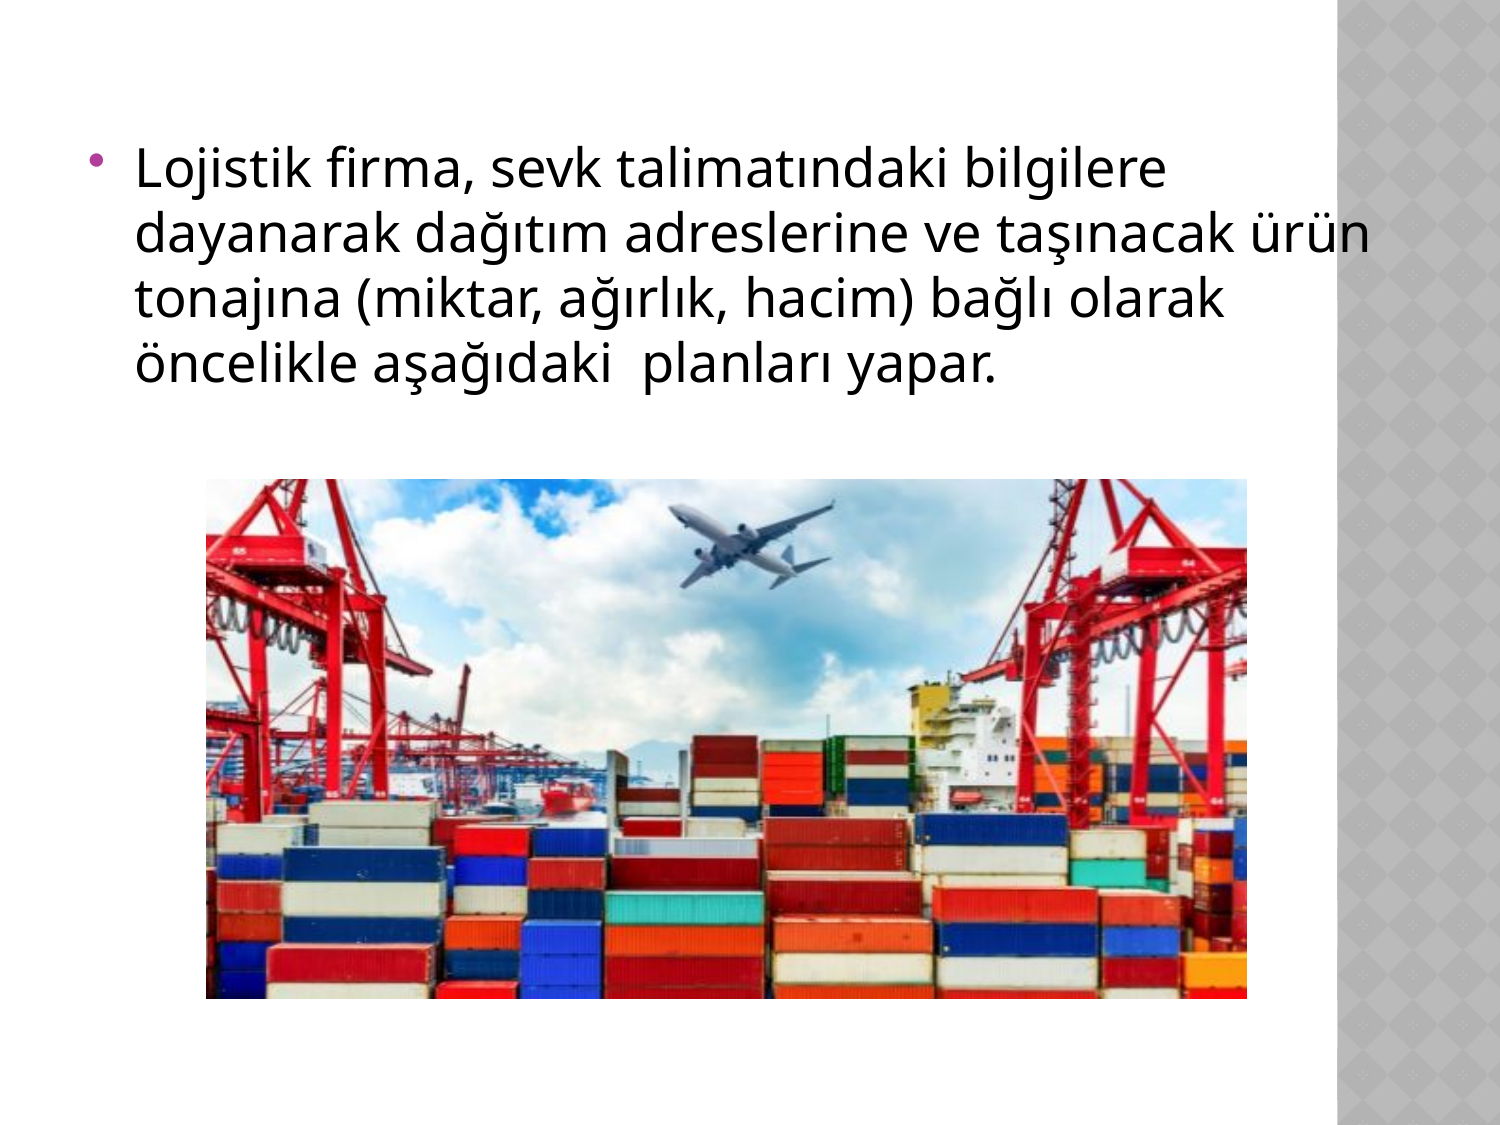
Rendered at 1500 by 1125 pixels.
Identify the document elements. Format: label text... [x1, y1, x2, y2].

picture [206, 479, 1247, 999]
list Lojistik firma, sevk talimatındaki bilgilere dayanarak dağıtım adreslerine ve taşınacak ürün tonajına (miktar, ağırlık, hacim) bağlı olarak öncelikle aşağıdaki planları yapar. [75, 125, 1436, 1047]
